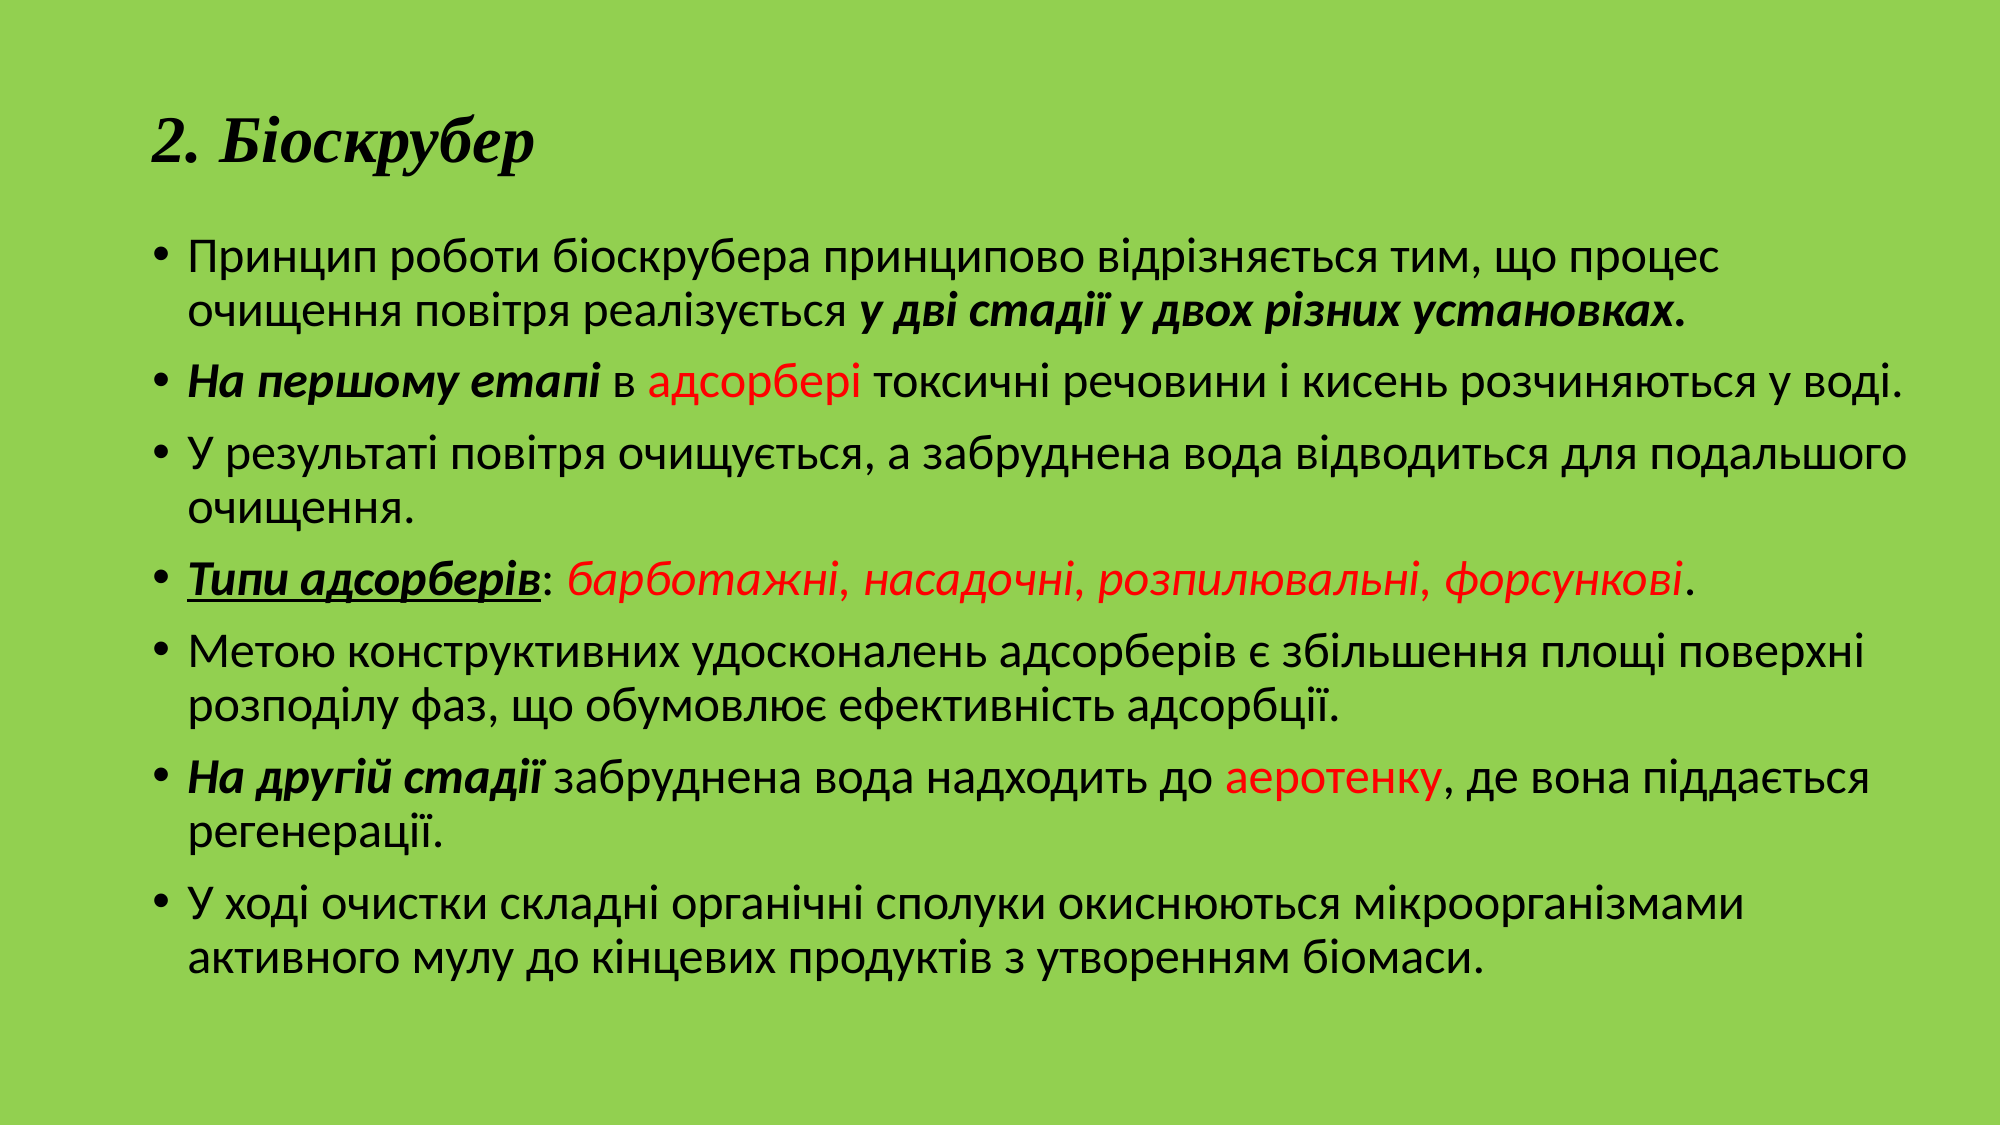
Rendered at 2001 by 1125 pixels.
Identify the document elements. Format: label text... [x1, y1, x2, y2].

list Принцип роботи біоскрубера принципово відрізняється тим, що процес очищення повітря реалізується у дві стадії у двох різних установках. На першому етапі в адсорбері токсичні речовини і кисень розчиняються у воді. У результаті повітря очищується, а забруднена вода відводиться для подальшого очищення. Типи адсорберів: барботажні, насадочні, розпилювальні, форсункові. Метою конструктивних удосконалень адсорберів є збільшення площі поверхні розподілу фаз, що обумовлює ефективність адсорбції. На другій стадії забруднена вода надходить до аеротенку, де вона піддається регенерації. У ході очистки складні органічні сполуки окиснюються мікроорганізмами активного мулу до кінцевих продуктів з утворенням біомаси. [137, 221, 1933, 1042]
title 2. Біоскрубер [137, 59, 1863, 221]
